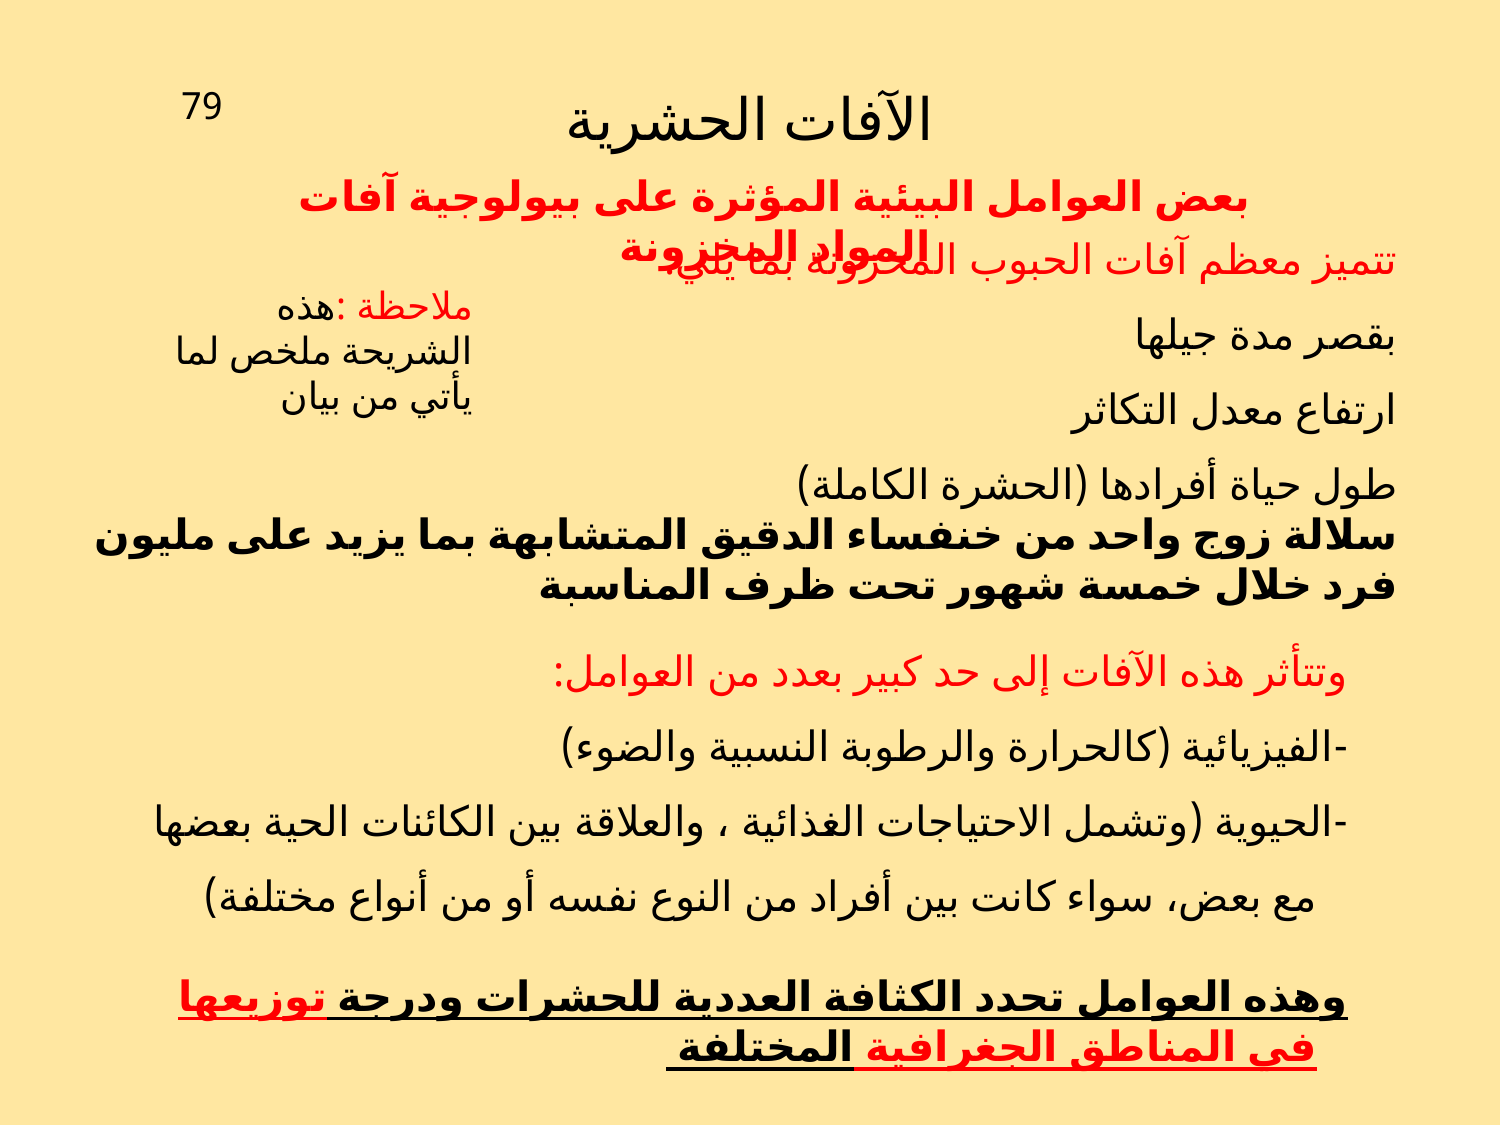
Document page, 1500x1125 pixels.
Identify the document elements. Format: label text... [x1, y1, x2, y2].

text_box ملاحظة :هذه الشريحة ملخص لما يأتي من بيان [137, 274, 488, 425]
text_box الآفات الحشرية [462, 75, 1038, 160]
text_box تتميز معظم آفات الحبوب المخزونة بما يلي: بقصر مدة جيلها ارتفاع معدل التكاثر طول حياة أفرادها (الحشرة الكاملة) سلالة زوج واحد من خنفساء الدقيق المتشابهة بما يزيد على مليون فرد خلال خمسة شهور تحت ظرف المناسبة [49, 200, 1413, 616]
text_box بعض العوامل البيئية المؤثرة على بيولوجية آفات المواد المخزونة [237, 162, 1313, 278]
text_box وتتأثر هذه الآفات إلى حد كبير بعدد من العوامل: -الفيزيائية (كالحرارة والرطوبة النسبية والضوء) -الحيوية (وتشمل الاحتياجات الغذائية ، والعلاقة بين الكائنات الحية بعضها مع بعض، سواء كانت بين أفراد من النوع نفسه أو من أنواع مختلفة) وهذه العوامل تحدد الكثافة العددية للحشرات ودرجة توزيعها في المناطق الجغرافية المختلفة [99, 612, 1363, 1125]
text_box 79 [162, 74, 238, 135]
